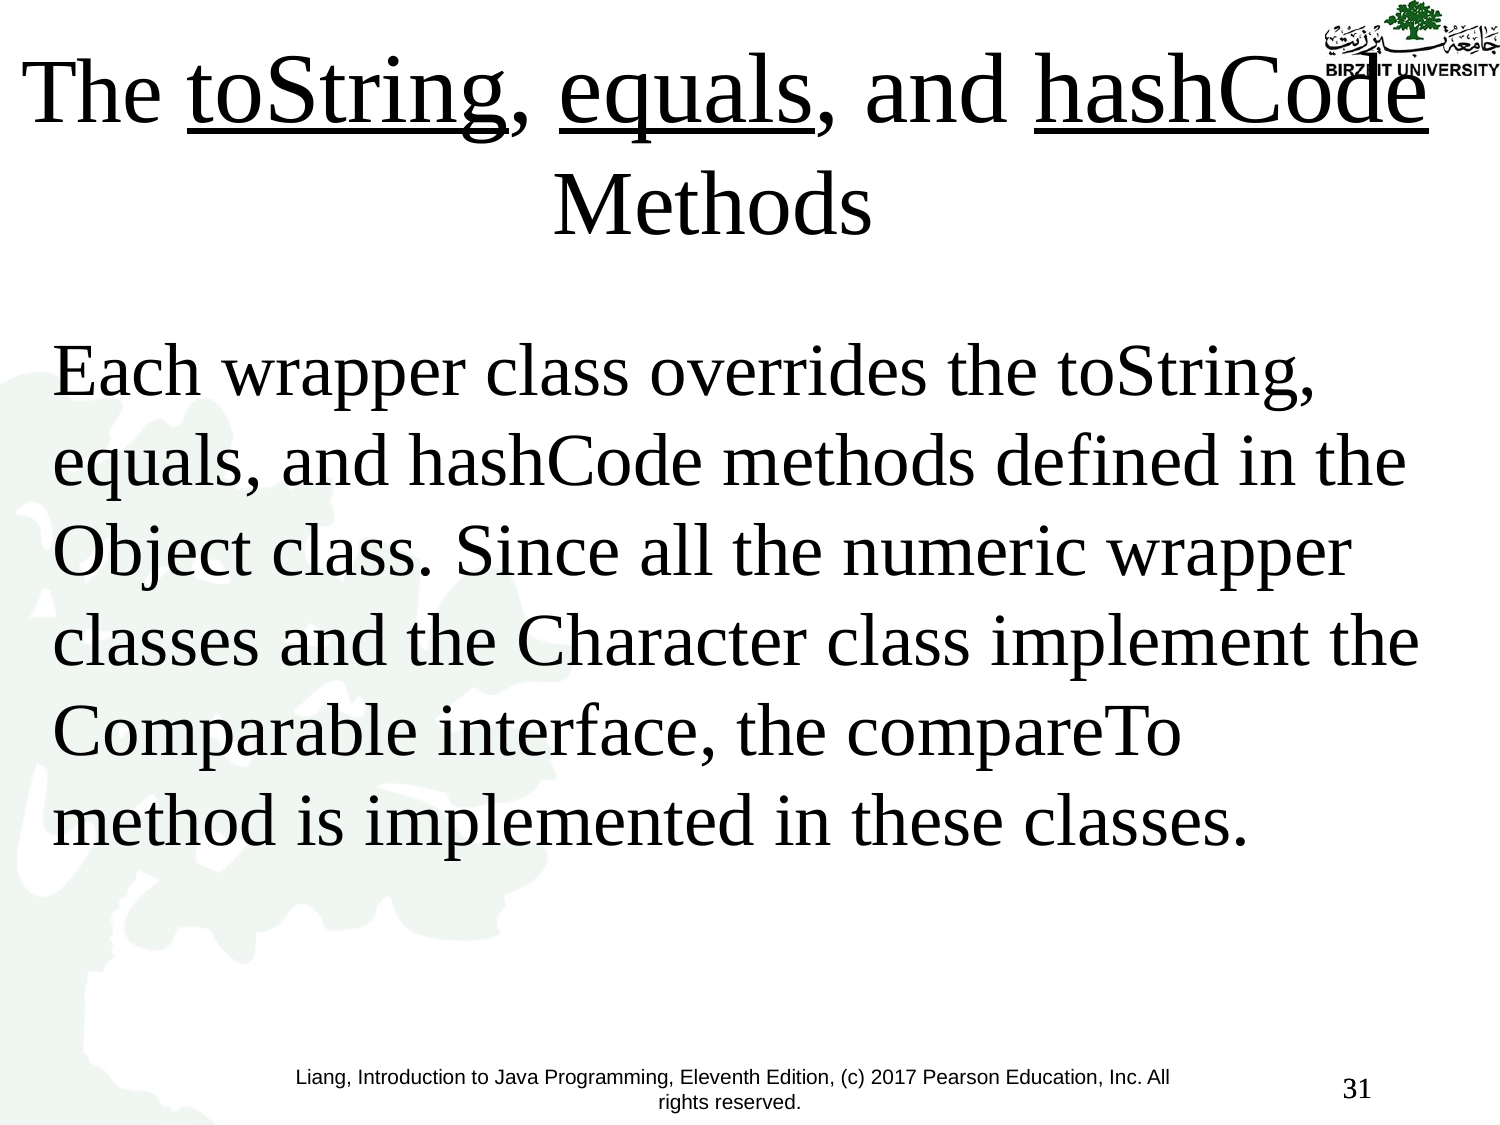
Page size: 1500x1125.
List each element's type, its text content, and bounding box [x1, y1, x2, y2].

text_box 31 [1074, 1049, 1388, 1125]
picture [1325, 0, 1500, 76]
list Each wrapper class overrides the toString, equals, and hashCode methods defined in the Object class. Since all the numeric wrapper classes and the Character class implement the Comparable interface, the compareTo method is implemented in these classes. [37, 312, 1438, 1038]
title The toString, equals, and hashCode Methods [0, 62, 1450, 213]
